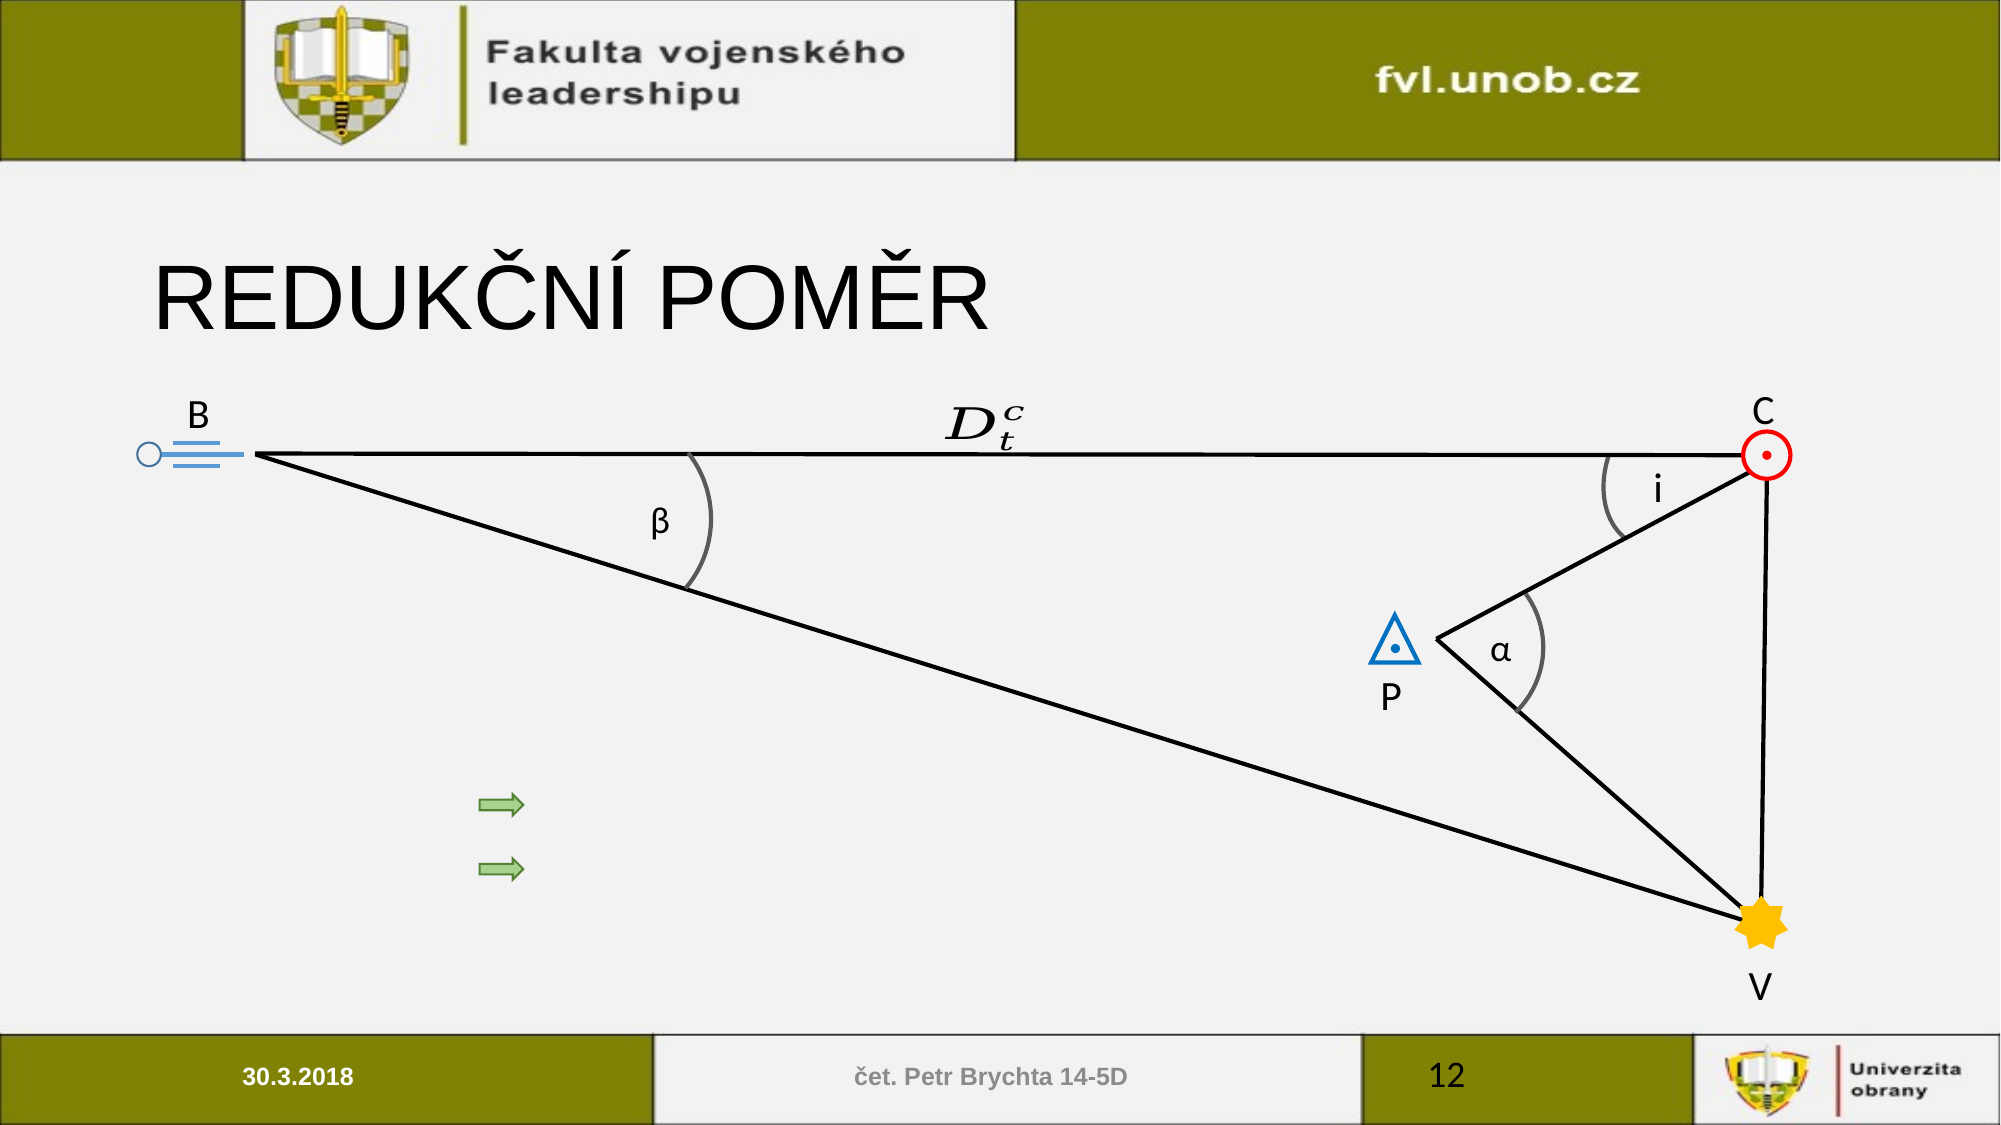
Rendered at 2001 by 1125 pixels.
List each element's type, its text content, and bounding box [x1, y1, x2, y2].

text_box C [1737, 375, 1821, 441]
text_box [1436, 638, 1743, 909]
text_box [255, 454, 1761, 926]
picture [0, 0, 2001, 1125]
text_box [1743, 431, 1791, 479]
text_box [1761, 479, 1767, 899]
text_box [1735, 899, 1787, 948]
text_box V [1733, 951, 1817, 1017]
footer čet. Petr Brychta 14-5D [839, 1045, 1161, 1106]
title REDUKČNÍ POMĚR [137, 190, 1863, 409]
text_box B [172, 379, 255, 445]
slide_number 12 [1412, 1042, 1863, 1103]
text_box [178, 401, 203, 508]
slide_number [73, 1045, 524, 1106]
